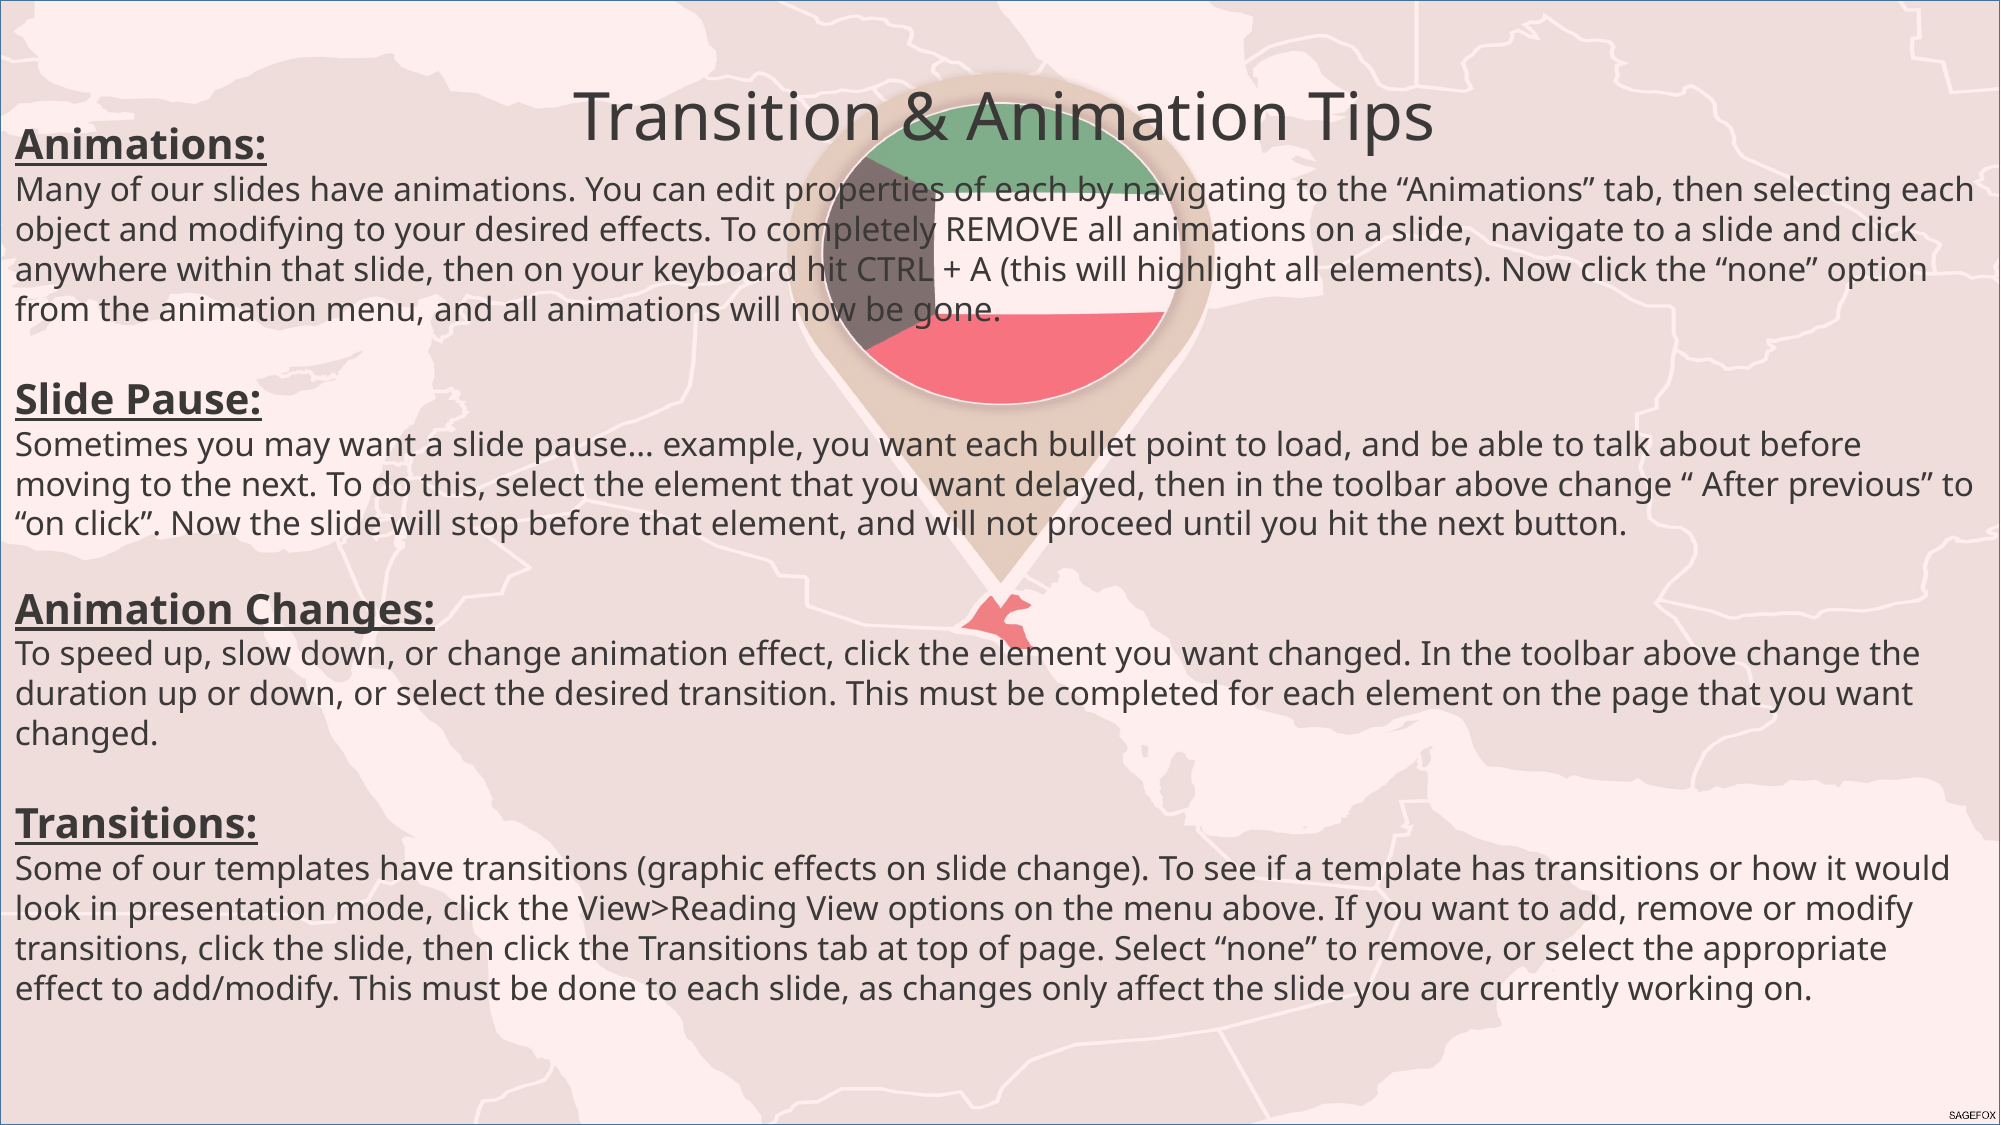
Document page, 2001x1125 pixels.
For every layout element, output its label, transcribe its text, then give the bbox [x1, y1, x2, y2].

text_box Animations: Many of our slides have animations. You can edit properties of each by navigating to the “Animations” tab, then selecting each object and modifying to your desired effects. To completely REMOVE all animations on a slide, navigate to a slide and click anywhere within that slide, then on your keyboard hit CTRL + A (this will highlight all elements). Now click the “none” option from the animation menu, and all animations will now be gone. Slide Pause: Sometimes you may want a slide pause… example, you want each bullet point to load, and be able to talk about before moving to the next. To do this, select the element that you want delayed, then in the toolbar above change “ After previous” to “on click”. Now the slide will stop before that element, and will not proceed until you hit the next button. Animation Changes: To speed up, slow down, or change animation effect, click the element you want changed. In the toolbar above change the duration up or down, or select the desired transition. This must be completed for each element on the page that you want changed. Transitions: Some of our templates have transitions (graphic effects on slide change). To see if a template has transitions or how it would look in presentation mode, click the View>Reading View options on the menu above. If you want to add, remove or modify transitions, click the slide, then click the Transitions tab at top of page. Select “none” to remove, or select the appropriate effect to add/modify. This must be done to each slide, as changes only affect the slide you are currently working on. [0, 0, 2000, 1125]
title Transition & Animation Tips [477, 59, 1532, 177]
